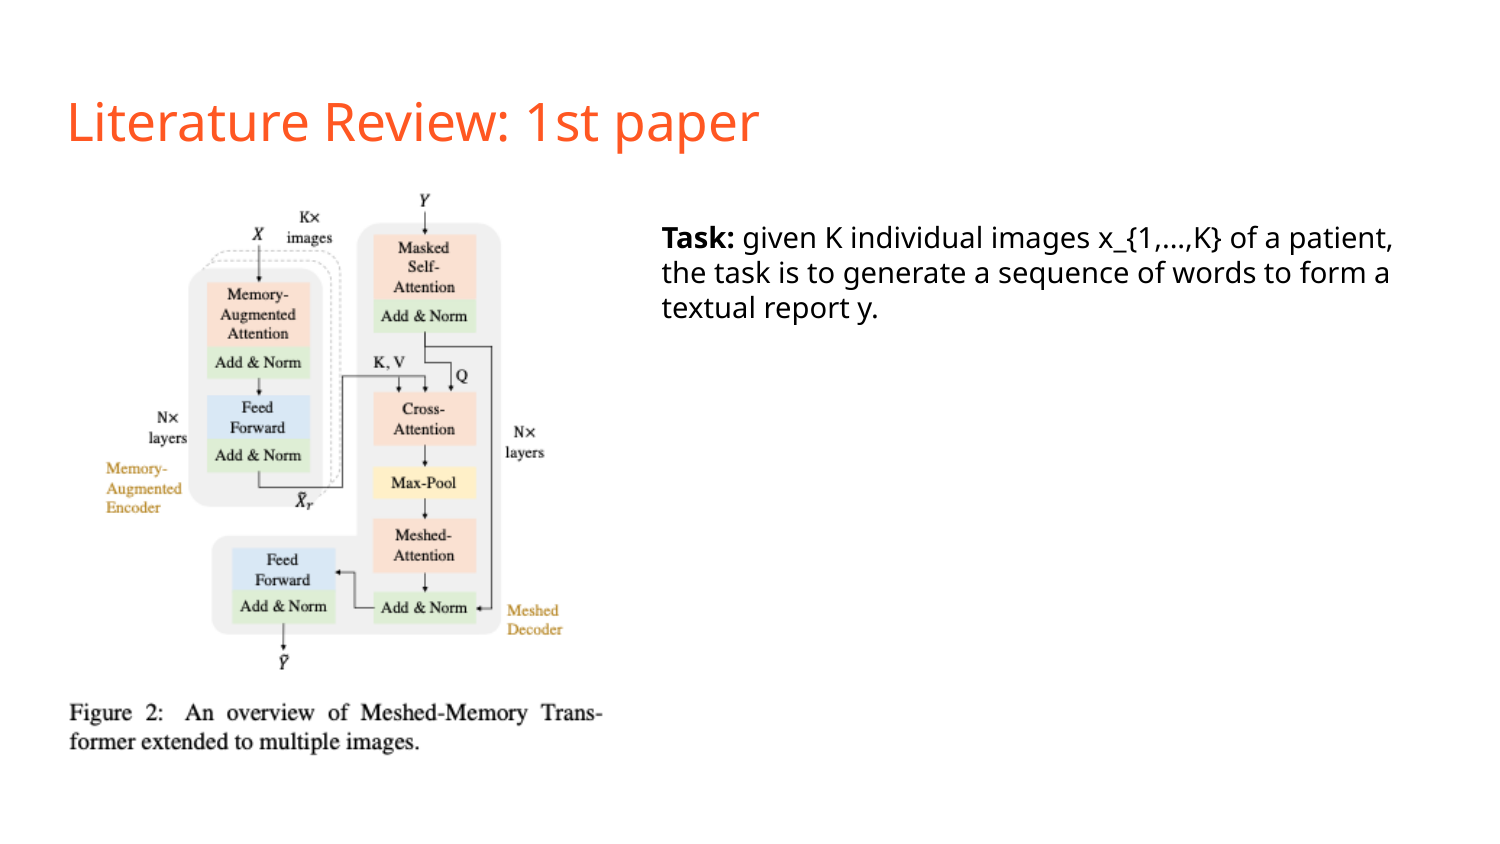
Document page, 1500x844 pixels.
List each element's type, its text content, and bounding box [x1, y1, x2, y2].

title Literature Review: 1st paper [51, 72, 1449, 167]
text_box Task: given K individual images x_{1,...,K} of a patient, the task is to generate a sequence of words to form a textual report y. [646, 204, 1439, 340]
picture [50, 188, 617, 764]
